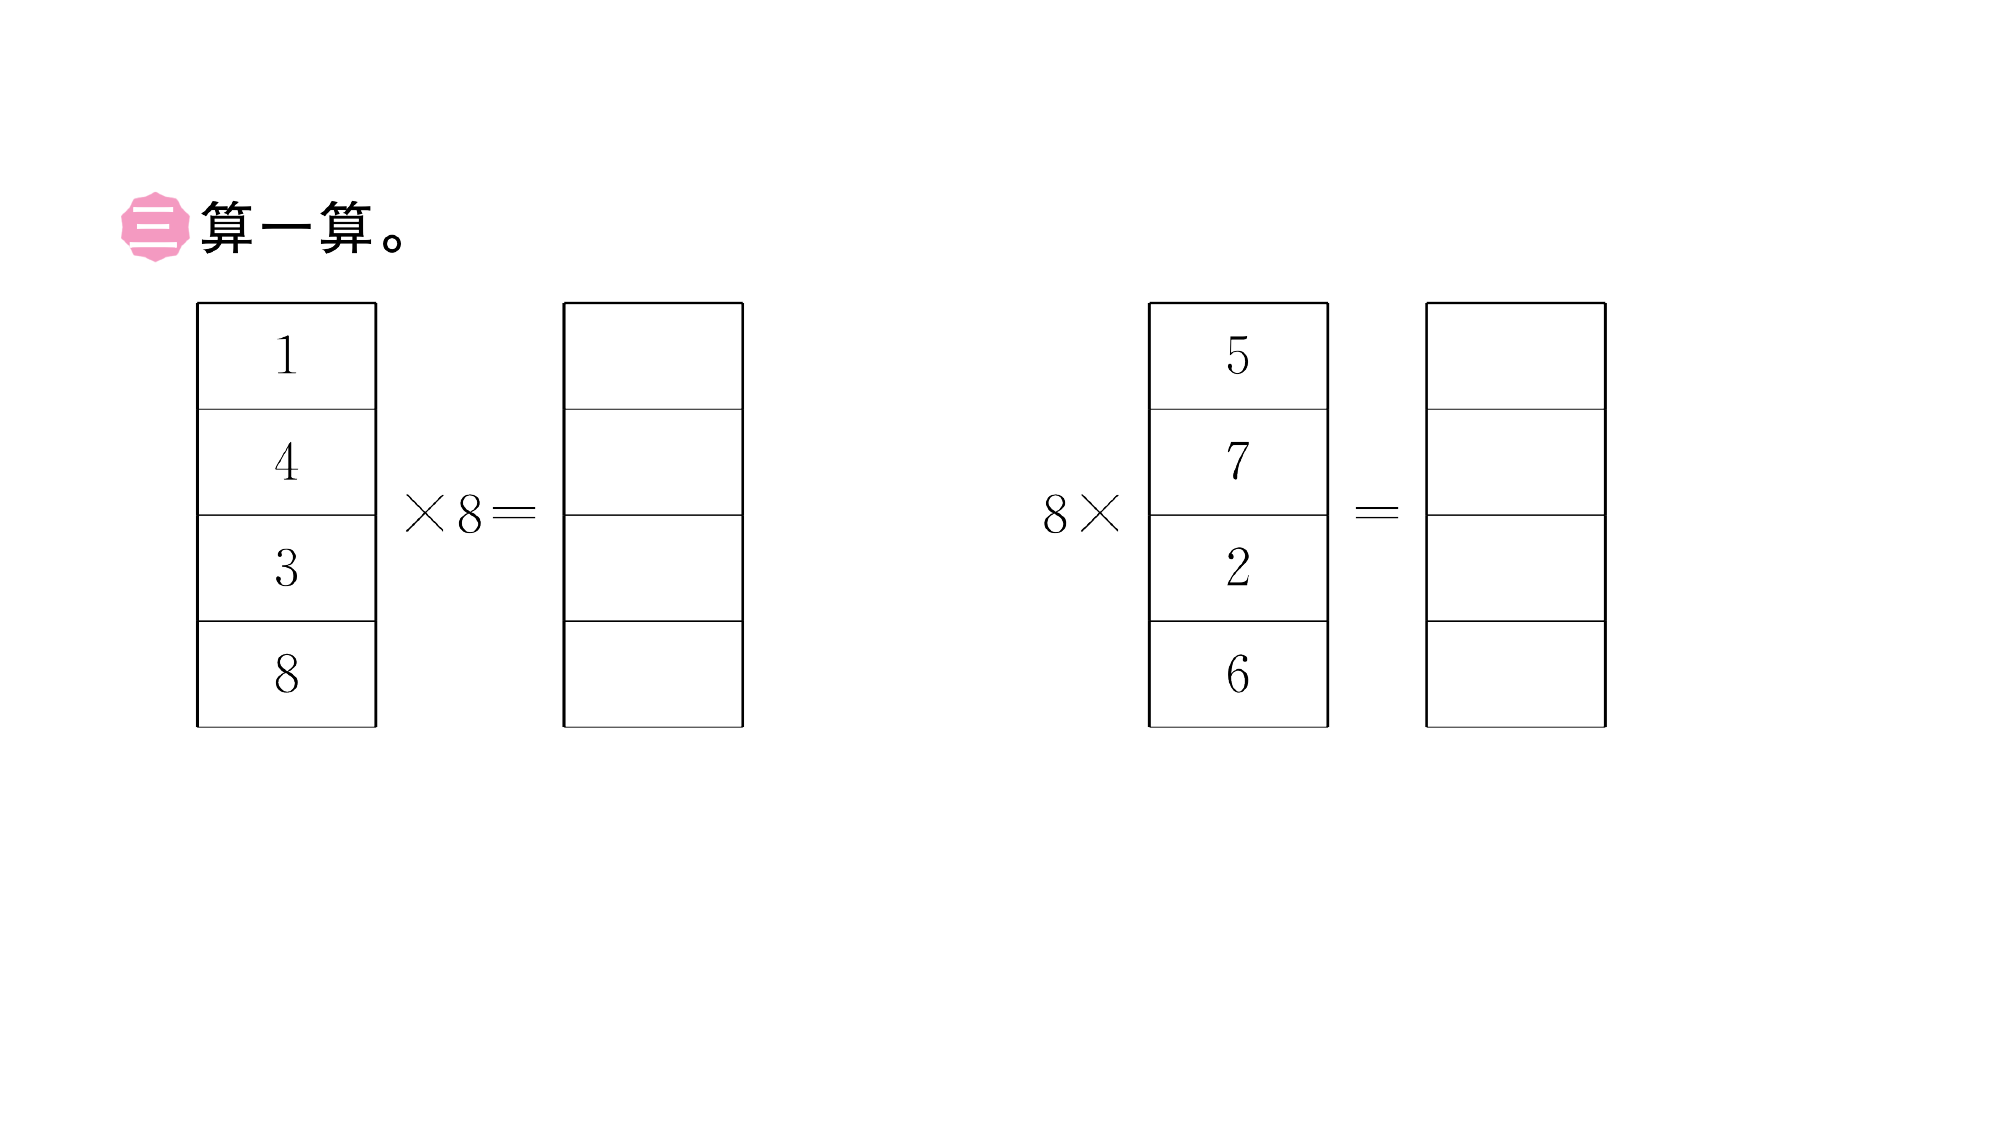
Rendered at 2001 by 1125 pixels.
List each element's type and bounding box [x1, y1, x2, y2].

picture [118, 177, 2000, 739]
